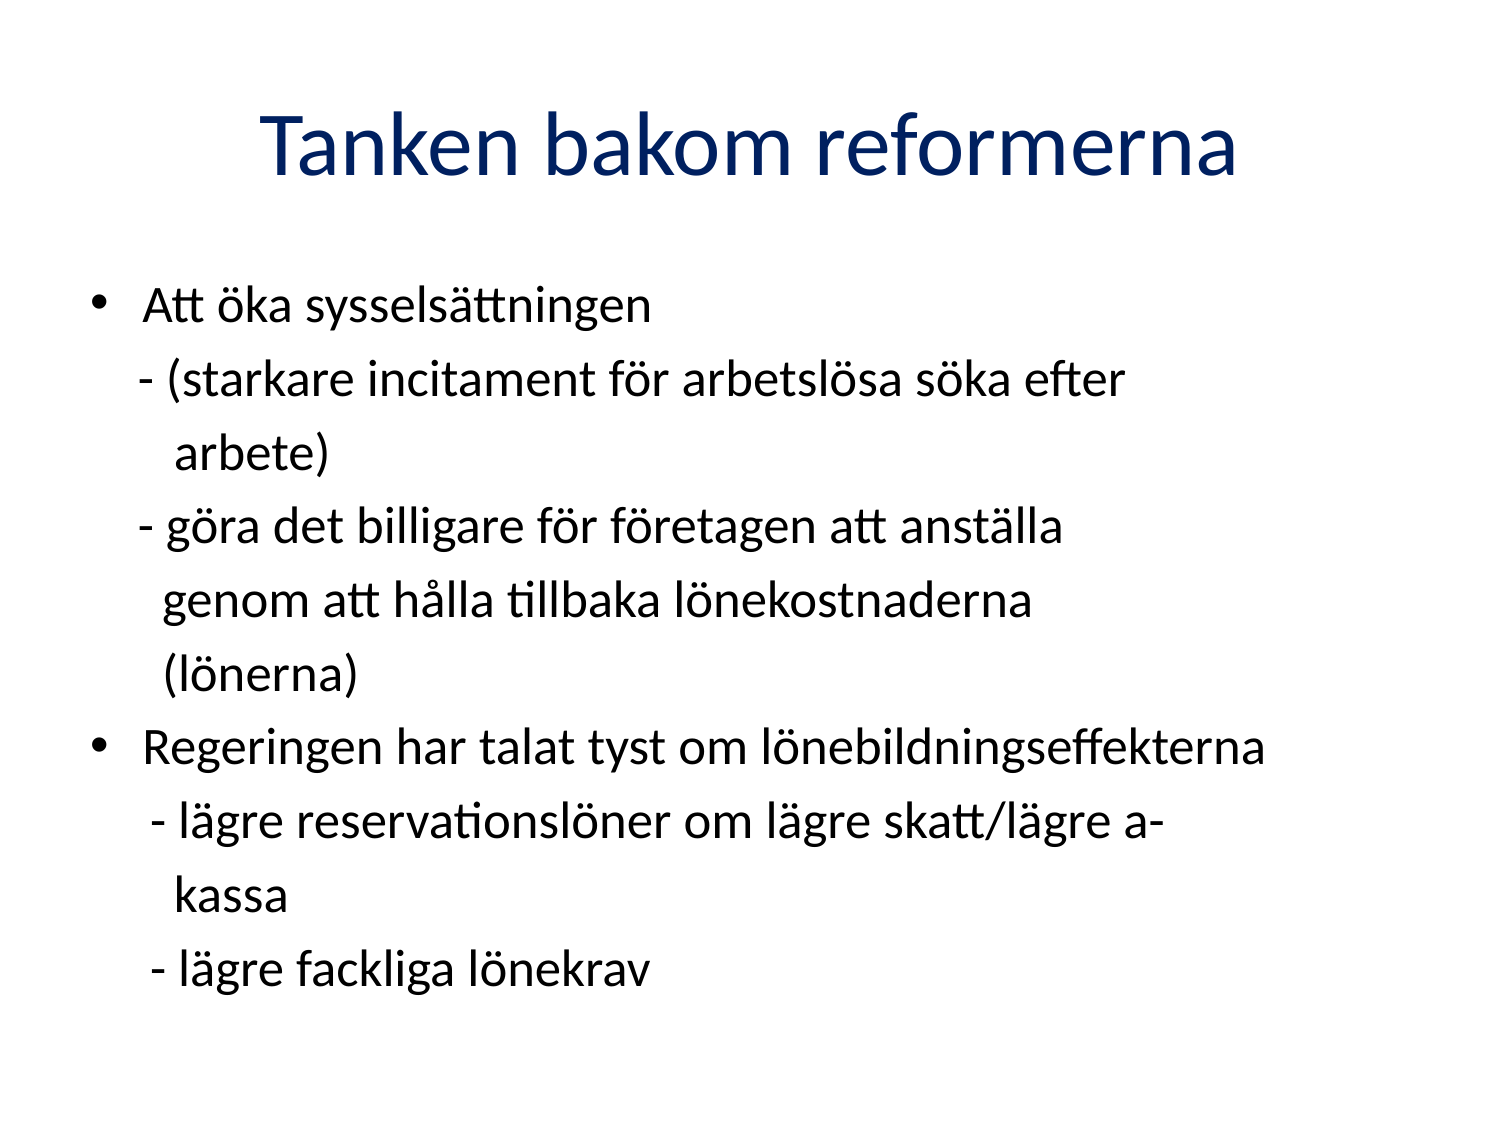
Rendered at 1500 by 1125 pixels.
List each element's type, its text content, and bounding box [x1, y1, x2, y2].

list Att öka sysselsättningen - (starkare incitament för arbetslösa söka efter arbete) - göra det billigare för företagen att anställa genom att hålla tillbaka lönekostnaderna (lönerna) Regeringen har talat tyst om lönebildningseffekterna - lägre reservationslöner om lägre skatt/lägre a- kassa - lägre fackliga lönekrav [75, 262, 1425, 1005]
title Tanken bakom reformerna [75, 45, 1425, 233]
